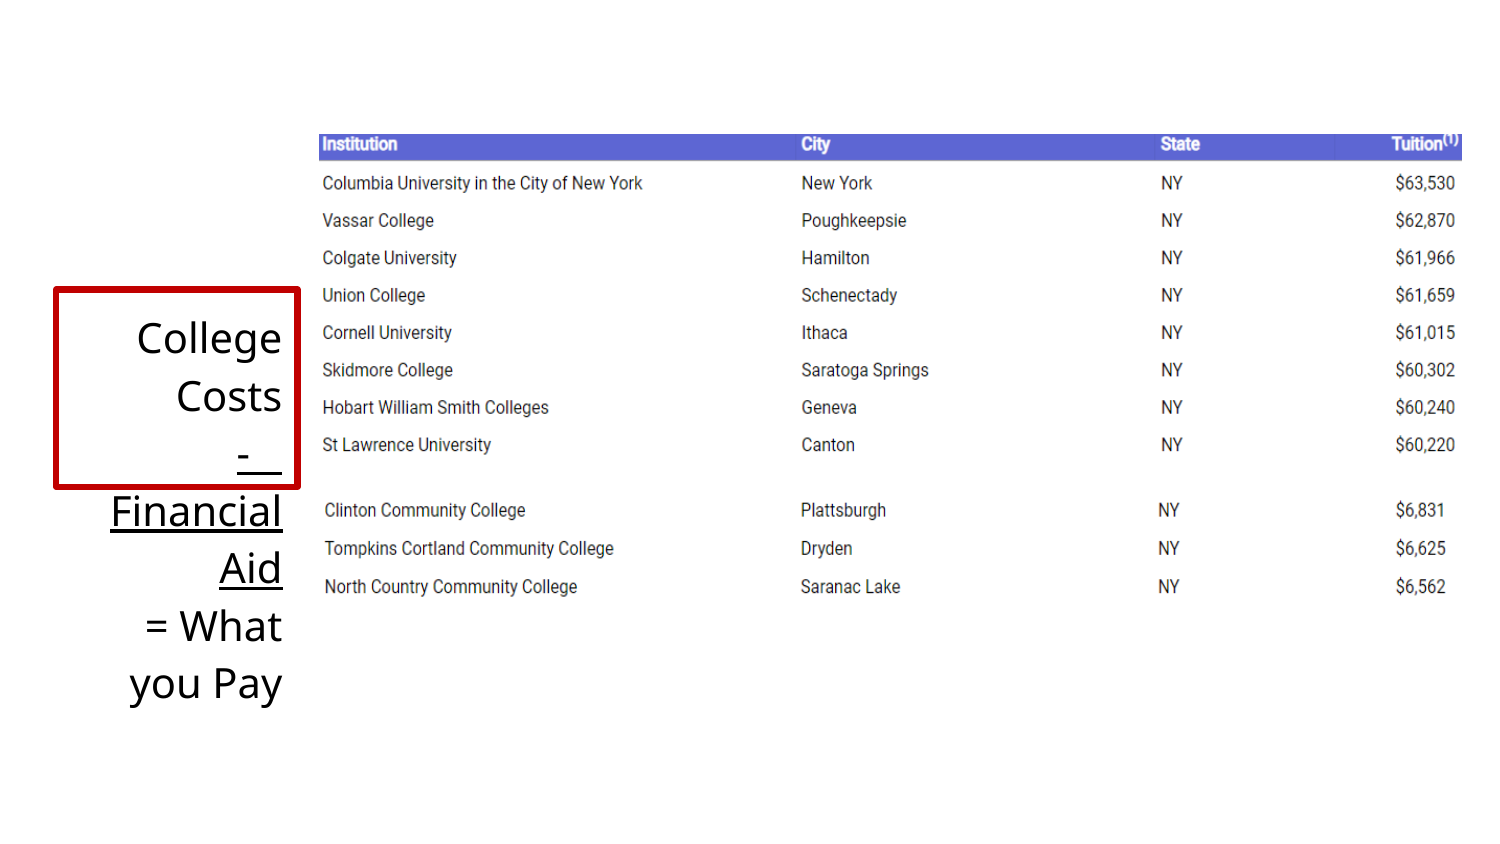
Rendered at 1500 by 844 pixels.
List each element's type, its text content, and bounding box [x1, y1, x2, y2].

picture [318, 133, 1462, 458]
picture [318, 496, 1453, 600]
text_box College Costs - Financial Aid = What you Pay [56, 289, 298, 487]
